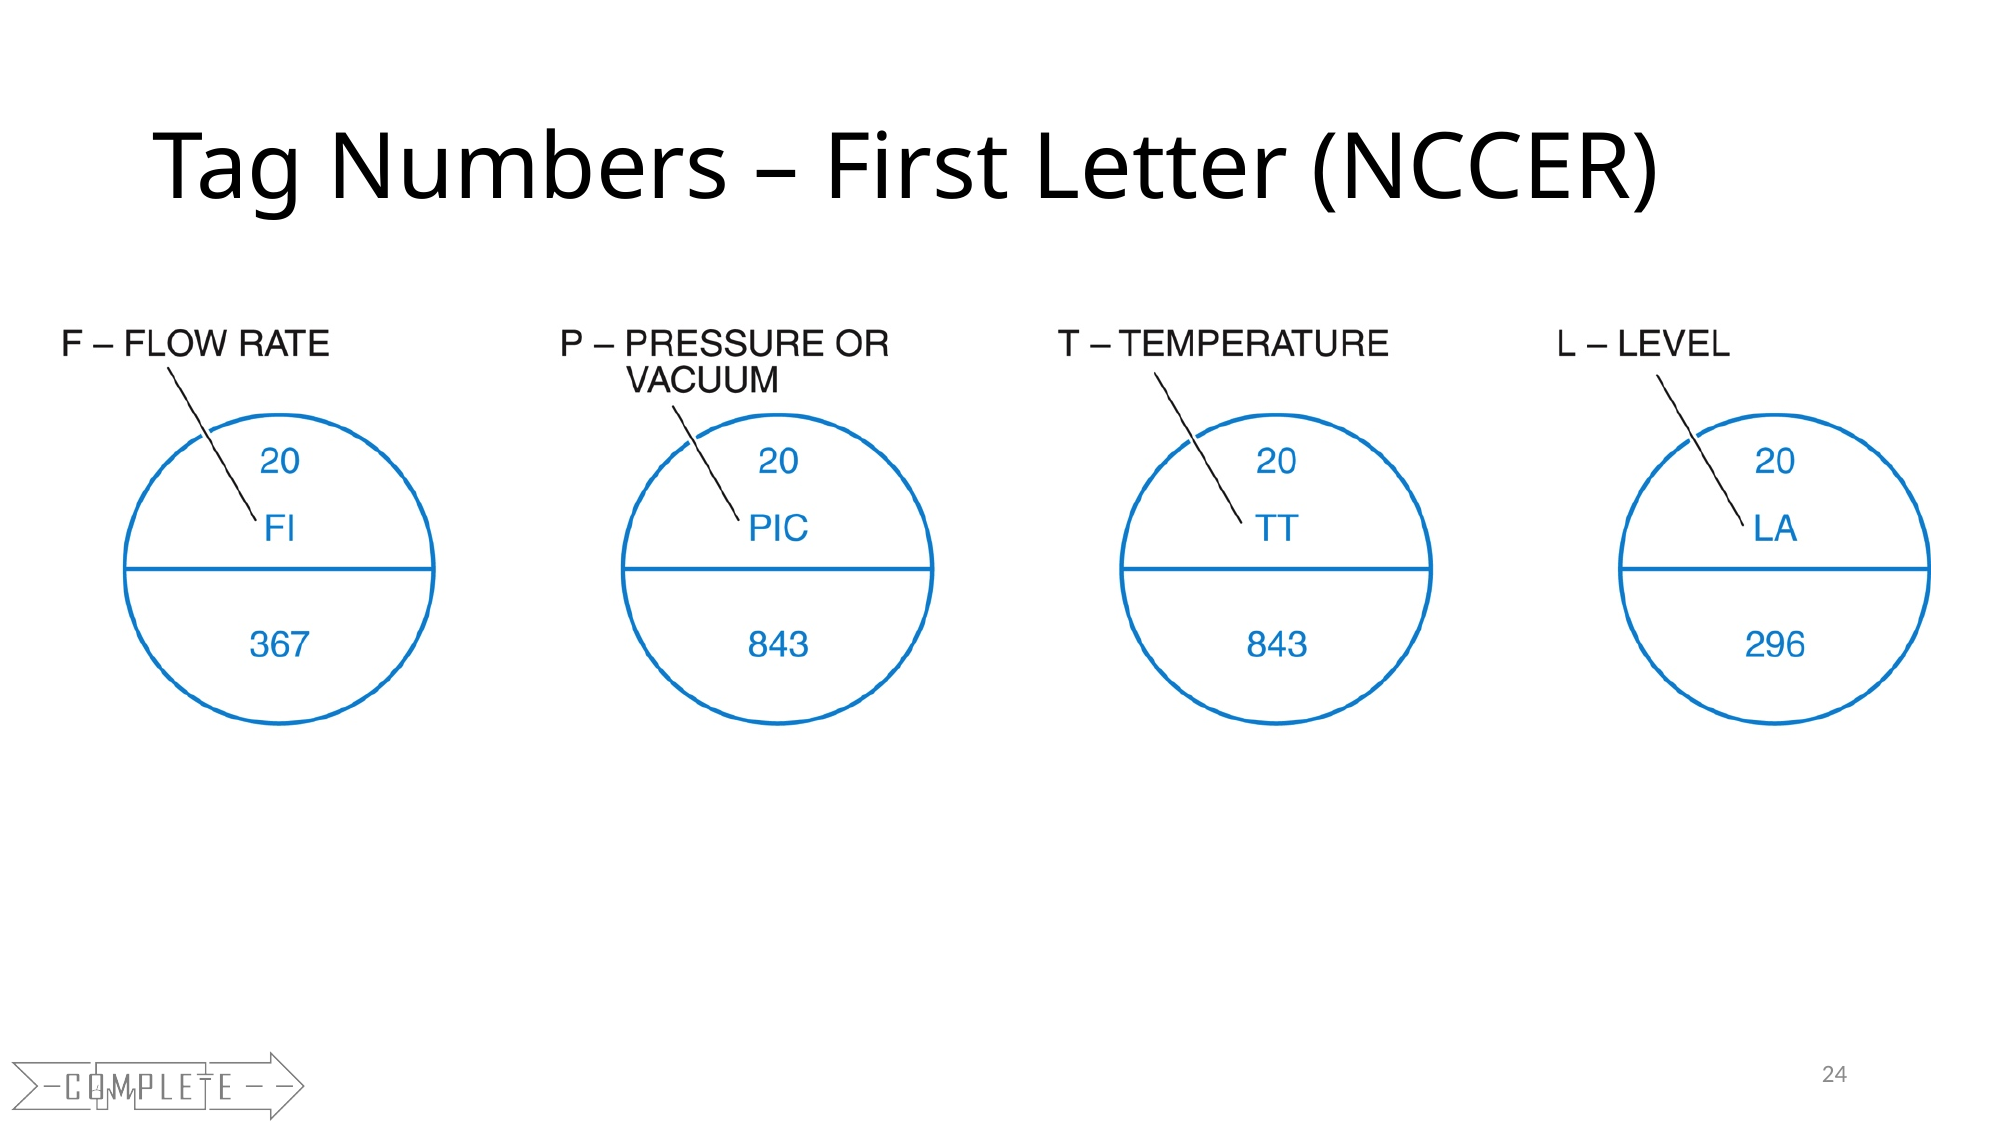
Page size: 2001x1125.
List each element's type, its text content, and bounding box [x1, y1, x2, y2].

slide_number 24 [1412, 1042, 1863, 1103]
title Tag Numbers – First Letter (NCCER) [137, 59, 1863, 278]
picture [59, 281, 1931, 747]
picture [0, 1035, 309, 1125]
